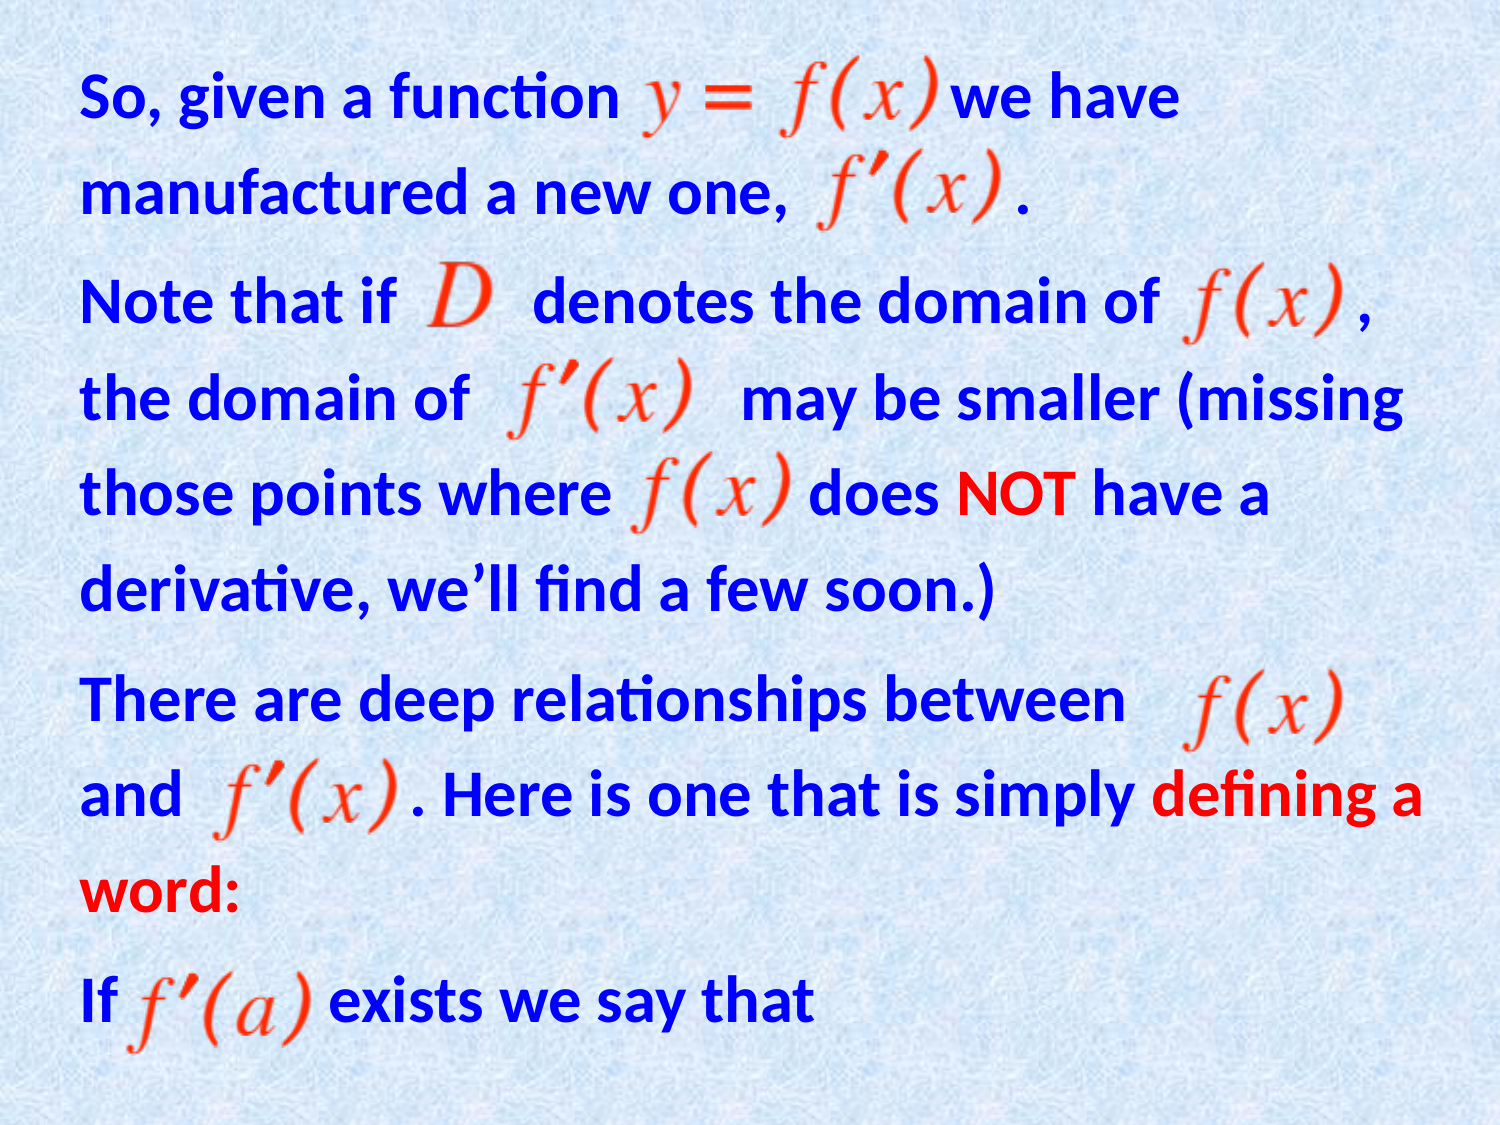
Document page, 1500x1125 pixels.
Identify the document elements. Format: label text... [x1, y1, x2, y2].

list So, given a function we have manufactured a new one, . Note that if denotes the domain of , the domain of may be smaller (missing those points where does NOT have a derivative, we’ll find a few soon.) There are deep relationships between and . Here is one that is simply defining a word: If exists we say that [64, 28, 1453, 1098]
picture [0, 0, 1500, 1125]
